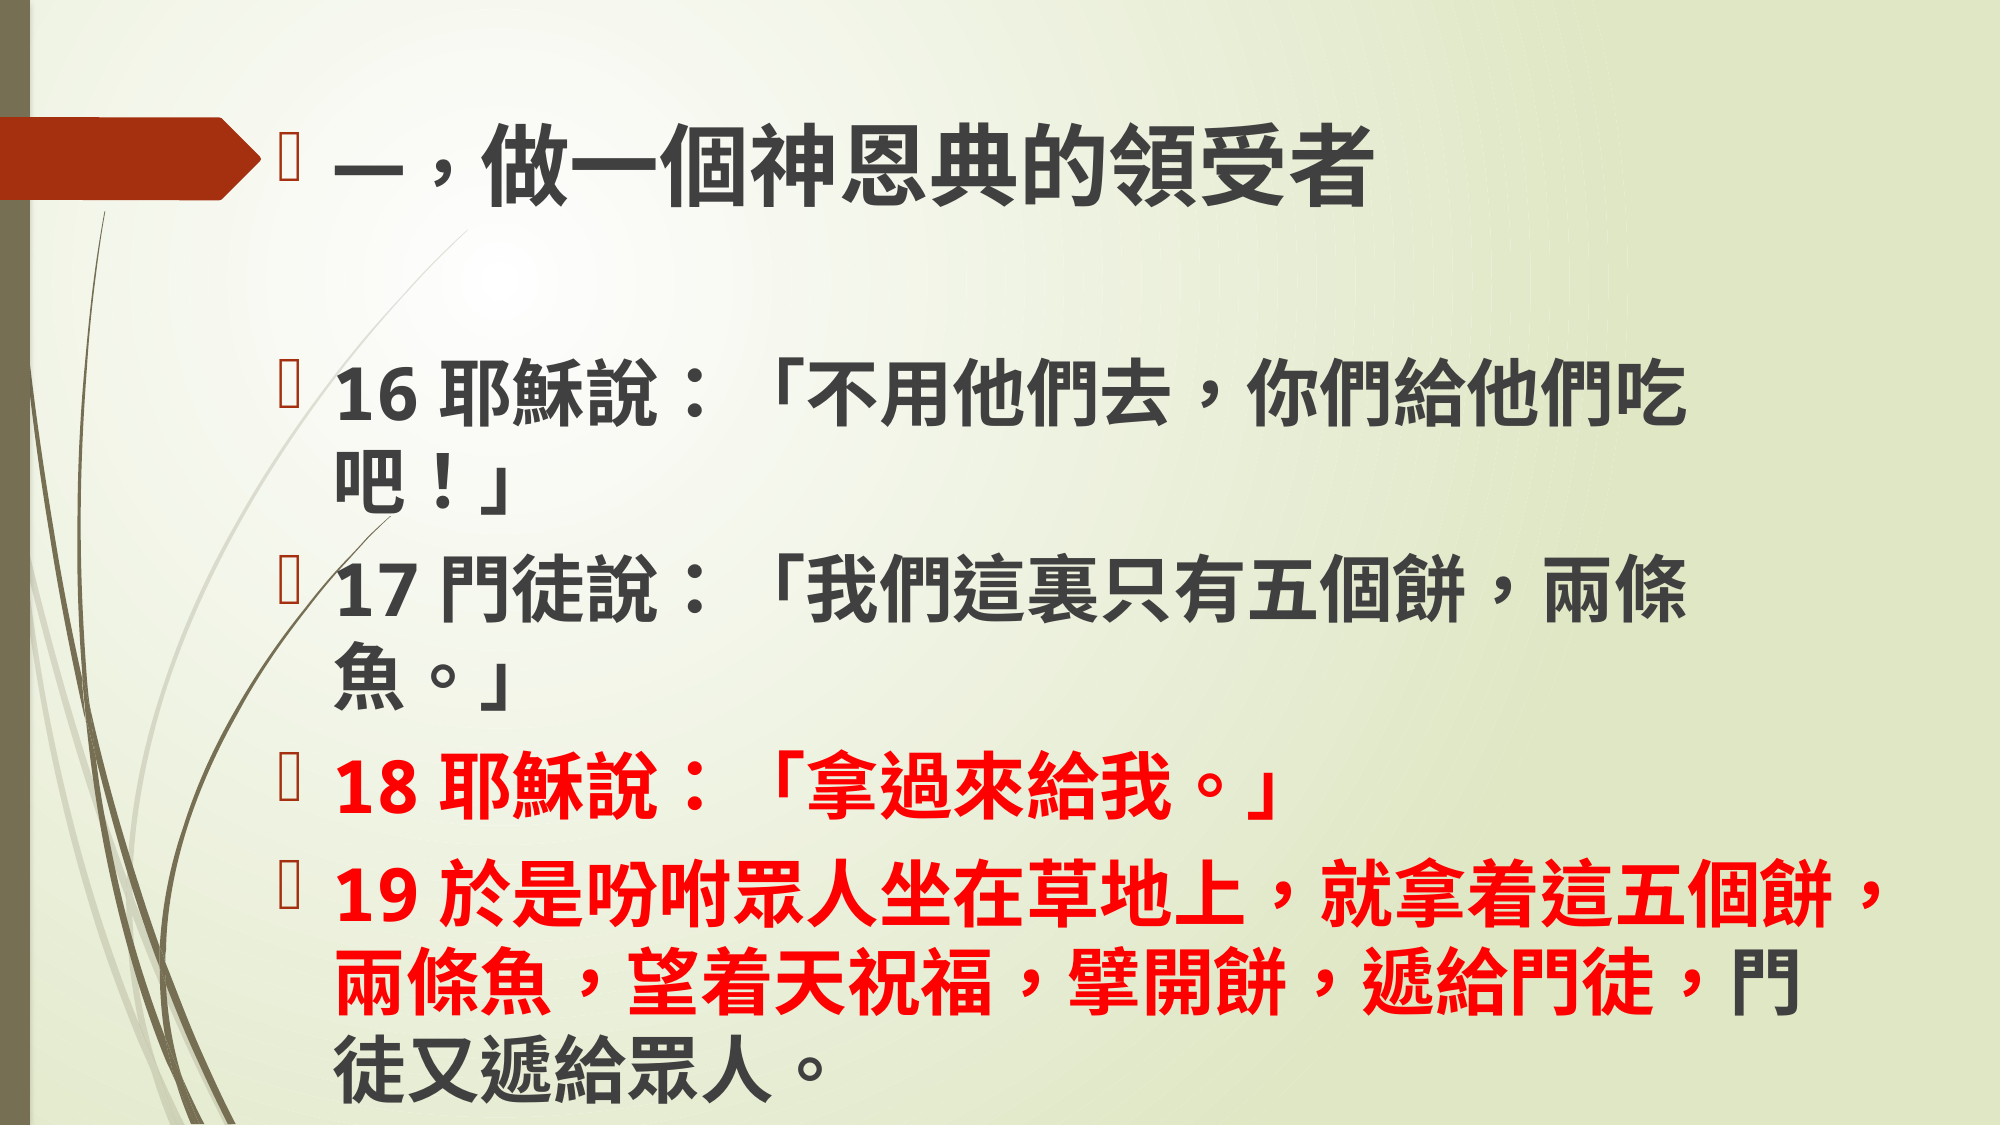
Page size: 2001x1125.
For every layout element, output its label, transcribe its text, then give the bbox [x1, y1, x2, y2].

list 一，做一個神恩典的領受者 16耶穌說：「不用他們去，你們給他們吃吧！」 17門徒說：「我們這裏只有五個餅，兩條魚。」 18耶穌說：「拿過來給我。」 19於是吩咐眾人坐在草地上，就拿着這五個餅，兩條魚，望着天祝福，擘開餅，遞給門徒，門徒又遞給眾人。 [262, 102, 1888, 1125]
